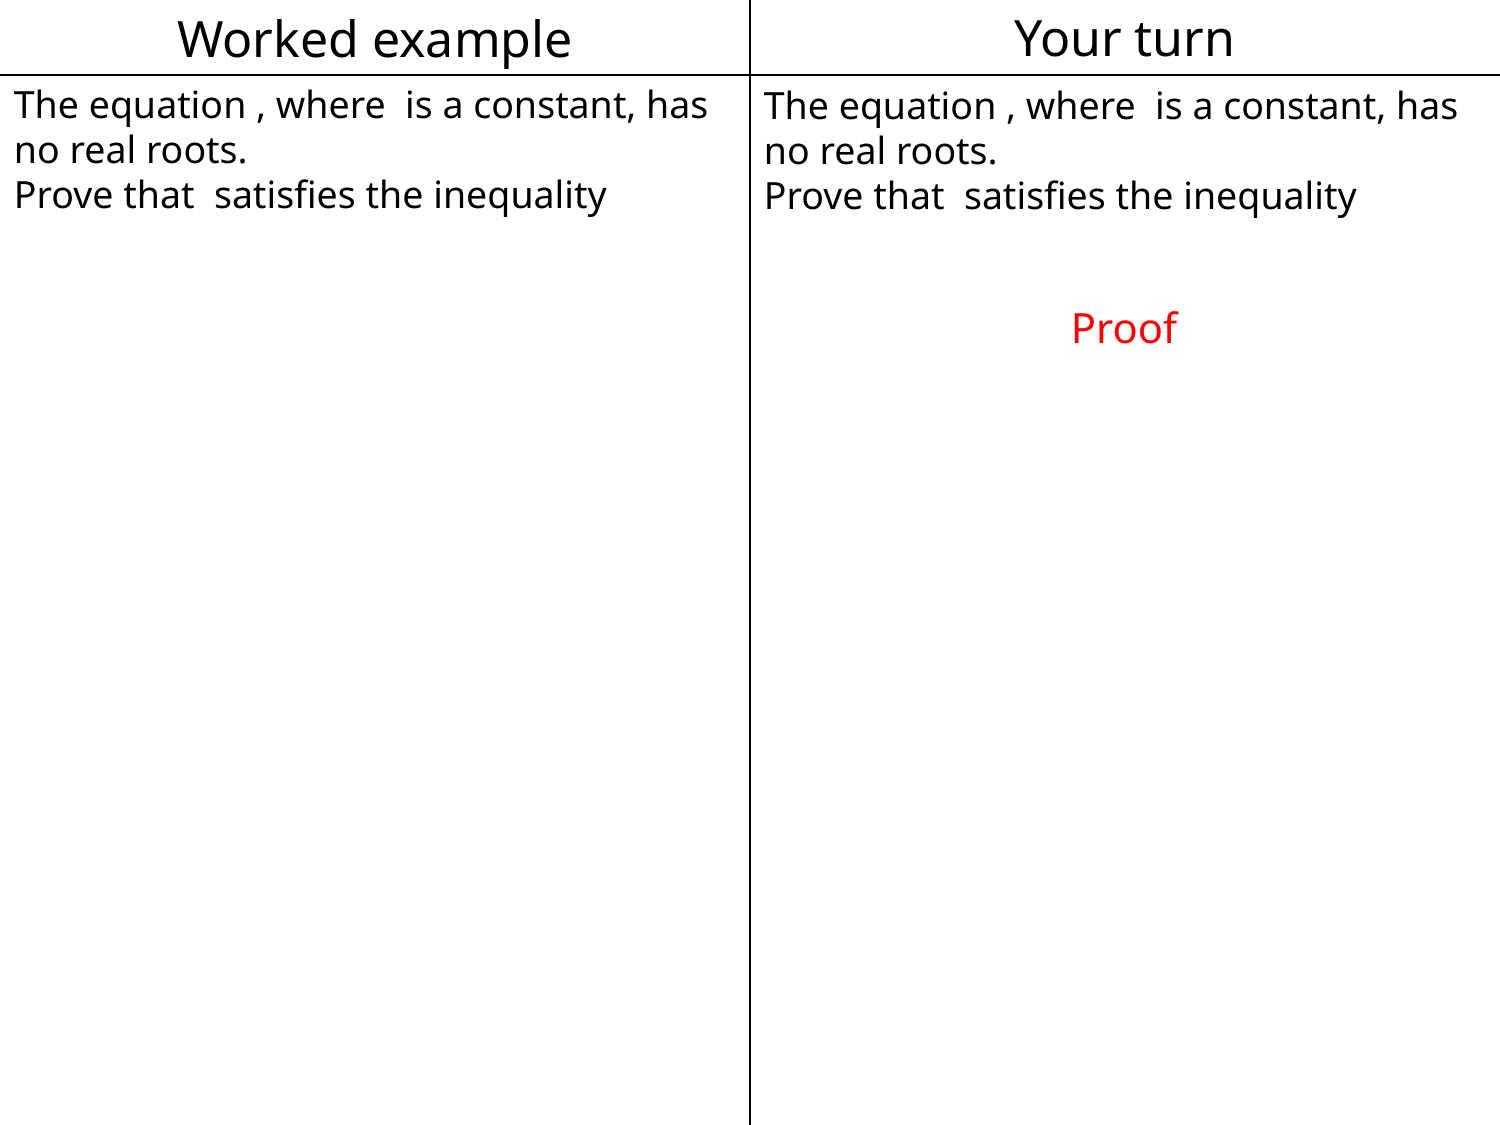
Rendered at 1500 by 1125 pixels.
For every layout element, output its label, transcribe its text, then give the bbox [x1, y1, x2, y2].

text_box Proof [751, 294, 1500, 360]
text_box Your turn [751, 0, 1500, 74]
text_box Worked example [0, 0, 749, 74]
